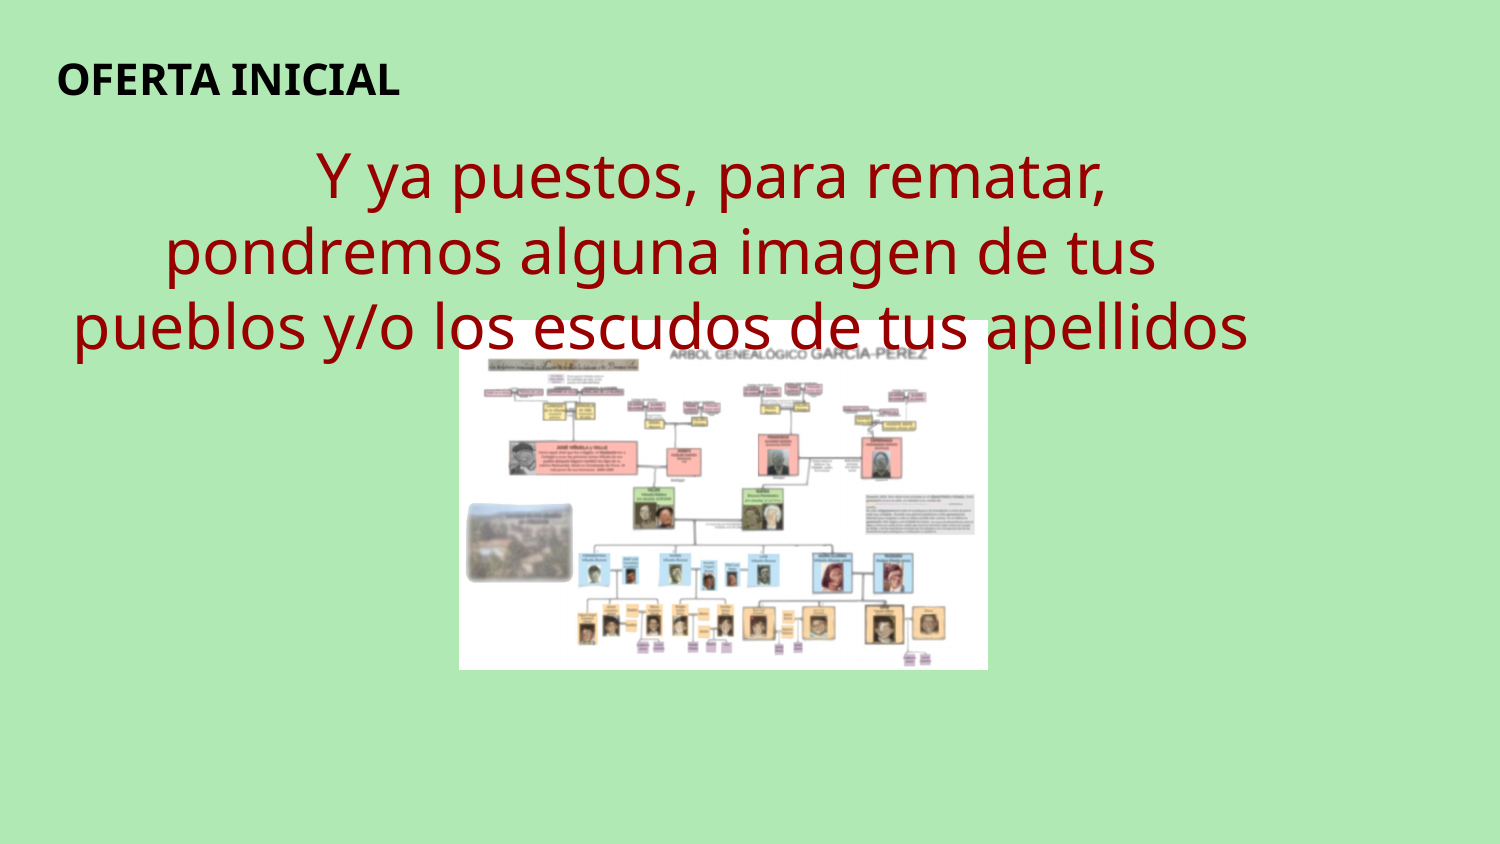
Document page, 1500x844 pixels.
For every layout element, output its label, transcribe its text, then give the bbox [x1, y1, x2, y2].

list OFERTA INICIAL [41, 36, 460, 157]
picture [458, 320, 988, 670]
list Y ya puestos, para rematar, pondremos alguna imagen de tus pueblos y/o los escudos de tus apellidos [48, 112, 1275, 305]
